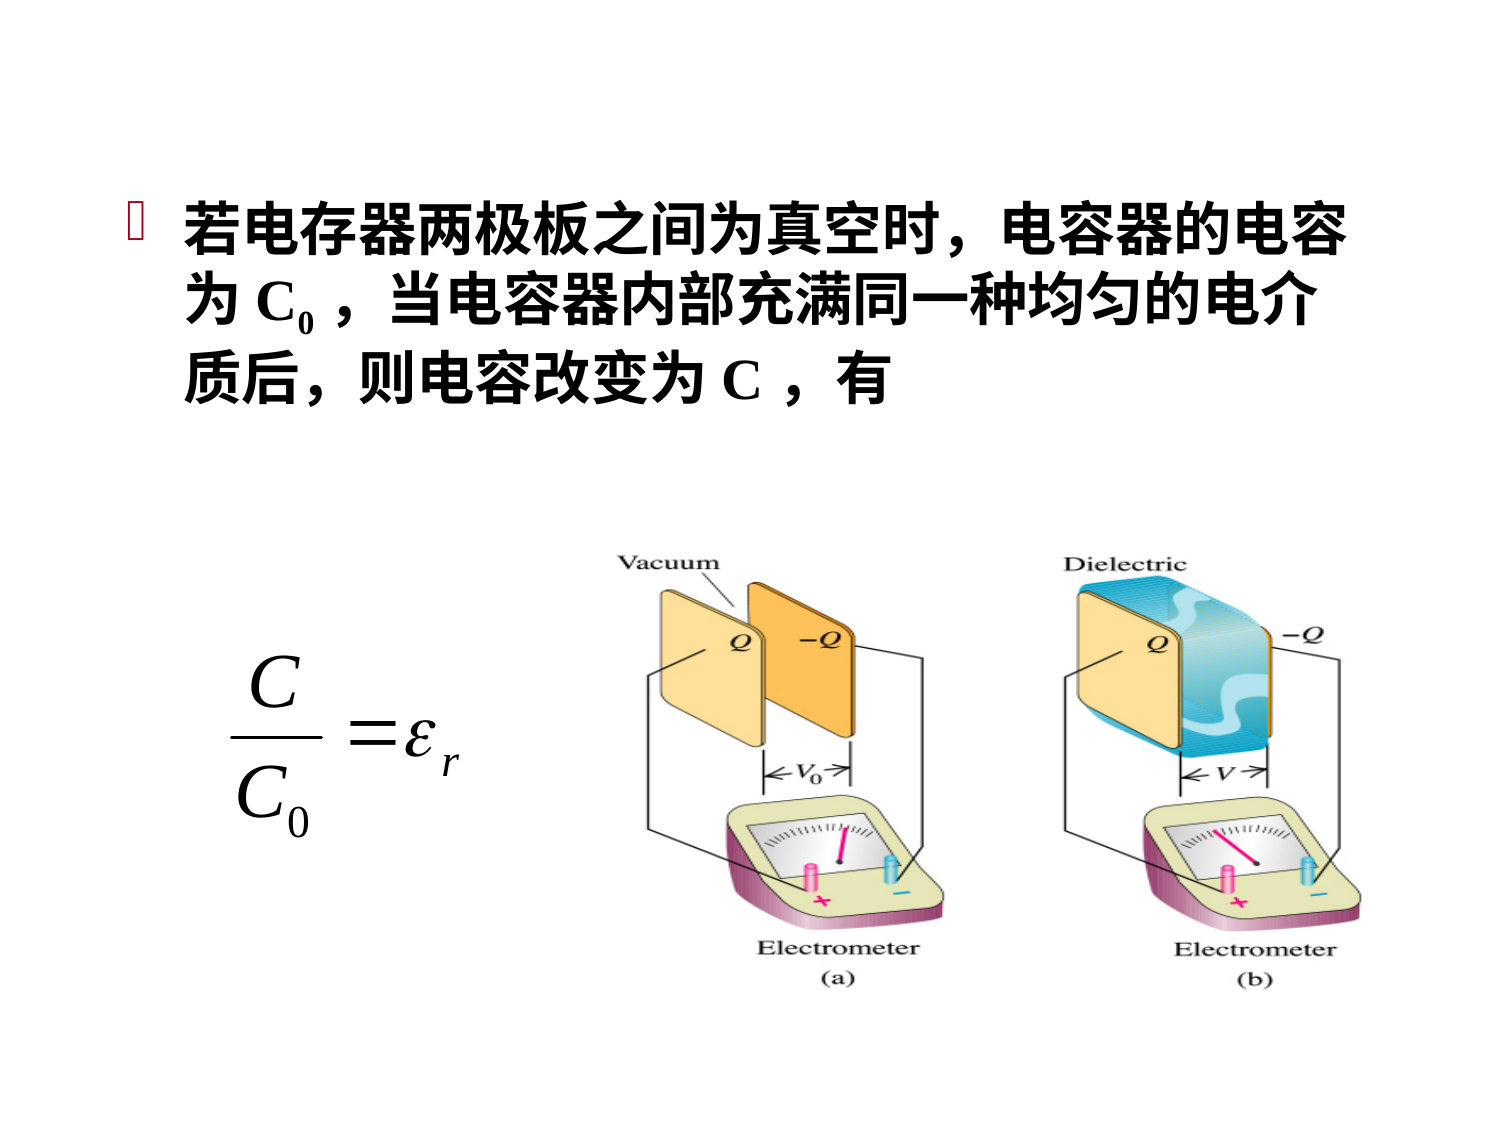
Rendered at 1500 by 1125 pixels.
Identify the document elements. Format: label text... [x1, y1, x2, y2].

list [612, 549, 1376, 996]
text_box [218, 633, 479, 855]
text_box 若电存器两极板之间为真空时，电容器的电容为C0，当电容器内部充满同一种均匀的电介质后，则电容改变为C，有 [112, 184, 1388, 412]
